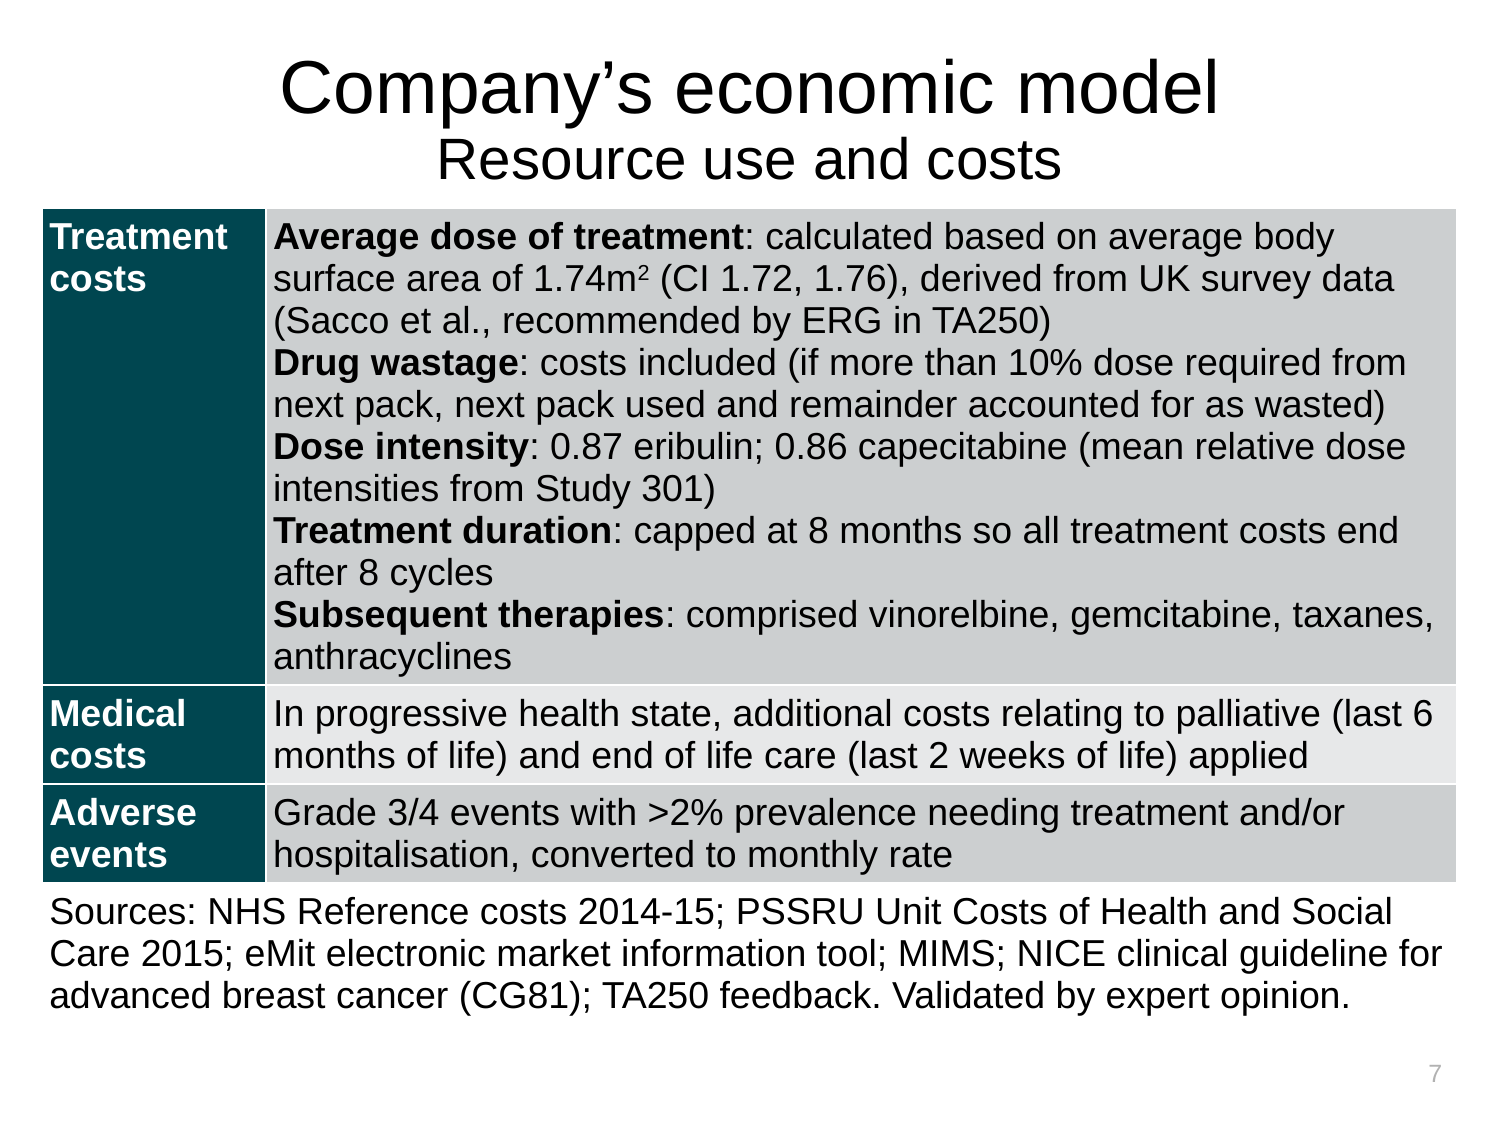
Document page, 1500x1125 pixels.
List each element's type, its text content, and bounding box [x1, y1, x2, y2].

table_cell Sources: NHS Reference costs 2014-15; PSSRU Unit Costs of Health and Social Care 2015; eMit electronic market information tool; MIMS; NICE clinical guideline for advanced breast cancer (CG81); TA250 feedback. Validated by expert opinion. [43, 884, 1456, 1023]
table_header Treatment costs [43, 209, 265, 684]
slide_number 7 [1119, 1042, 1458, 1103]
table_cell Medical costs [43, 686, 265, 783]
table_cell Adverse events [43, 785, 265, 882]
table_cell In progressive health state, additional costs relating to palliative (last 6 months of life) and end of life care (last 2 weeks of life) applied [267, 686, 1456, 783]
table_cell Grade 3/4 events with >2% prevalence needing treatment and/or hospitalisation, converted to monthly rate [267, 785, 1456, 882]
table_header Average dose of treatment: calculated based on average body surface area of 1.74m2 (CI 1.72, 1.76), derived from UK survey data (Sacco et al., recommended by ERG in TA250) Drug wastage: costs included (if more than 10% dose required from next pack, next pack used and remainder accounted for as wasted) Dose intensity: 0.87 eribulin; 0.86 capecitabine (mean relative dose intensities from Study 301) Treatment duration: capped at 8 months so all treatment costs end after 8 cycles Subsequent therapies: comprised vinorelbine, gemcitabine, taxanes, anthracyclines [267, 209, 1456, 684]
title Company’s economic model Resource use and costs [41, 43, 1459, 198]
